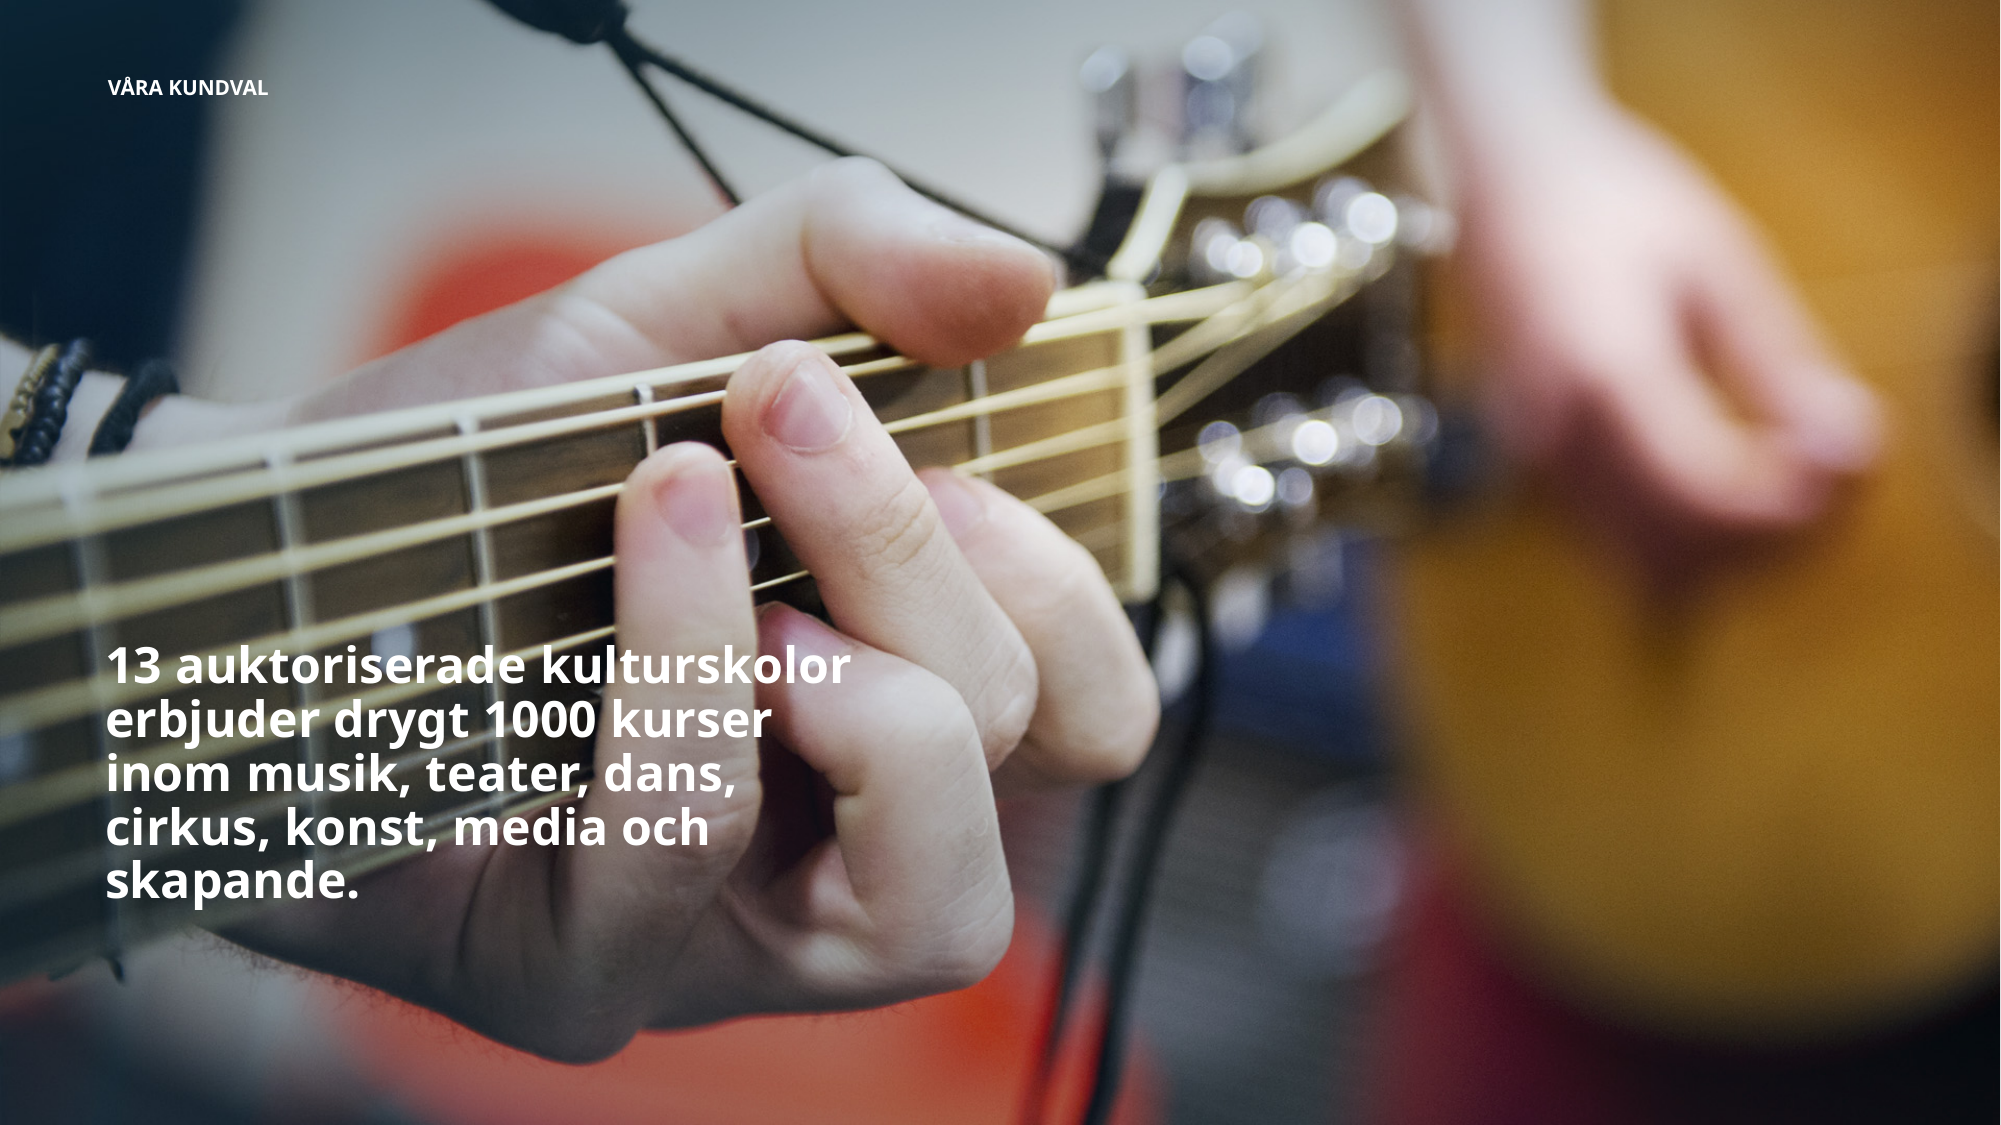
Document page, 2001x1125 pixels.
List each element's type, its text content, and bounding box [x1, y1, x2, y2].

text_box Våra kundval [93, 66, 1635, 107]
picture [0, 0, 2001, 1125]
title 13 auktoriserade kulturskolor erbjuder drygt 1000 kurser inom musik, teater, dans, cirkus, konst, media och skapande. [104, 639, 904, 977]
